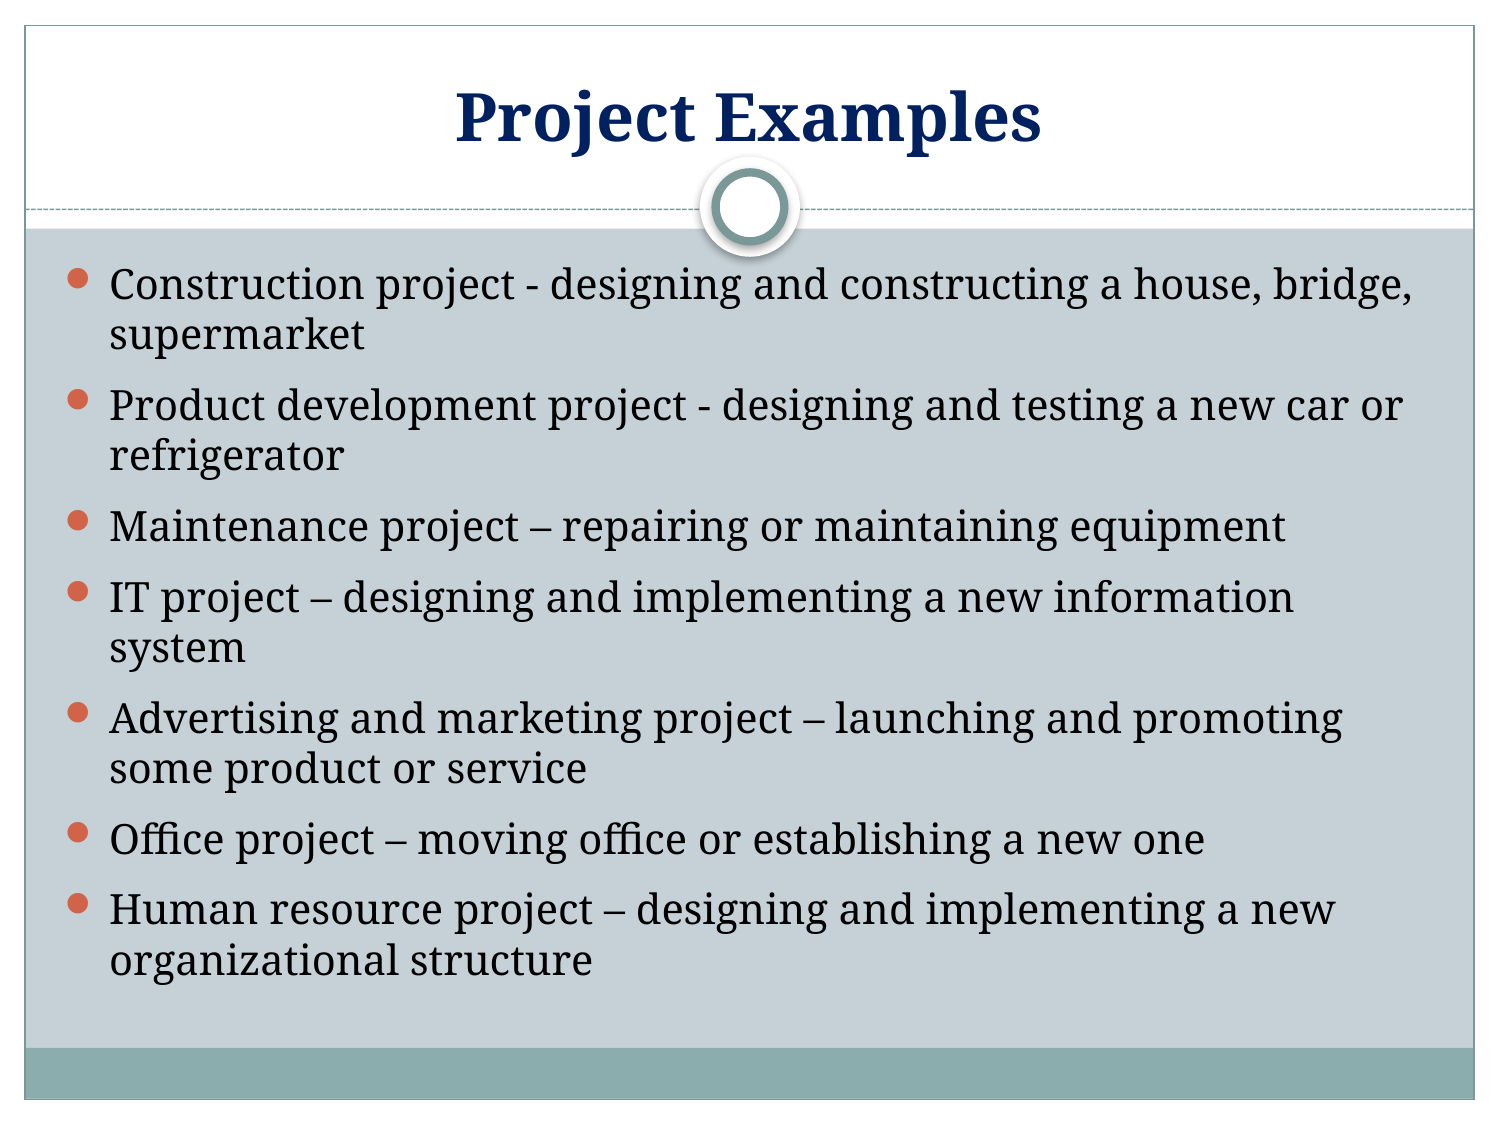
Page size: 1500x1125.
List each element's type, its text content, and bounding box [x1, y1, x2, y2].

list Construction project - designing and constructing a house, bridge, supermarket Product development project - designing and testing a new car or refrigerator Maintenance project – repairing or maintaining equipment IT project – designing and implementing a new information system Advertising and marketing project – launching and promoting some product or service Office project – moving office or establishing a new one Human resource project – designing and implementing a new organizational structure [49, 250, 1454, 1001]
title Project Examples [49, 37, 1450, 162]
